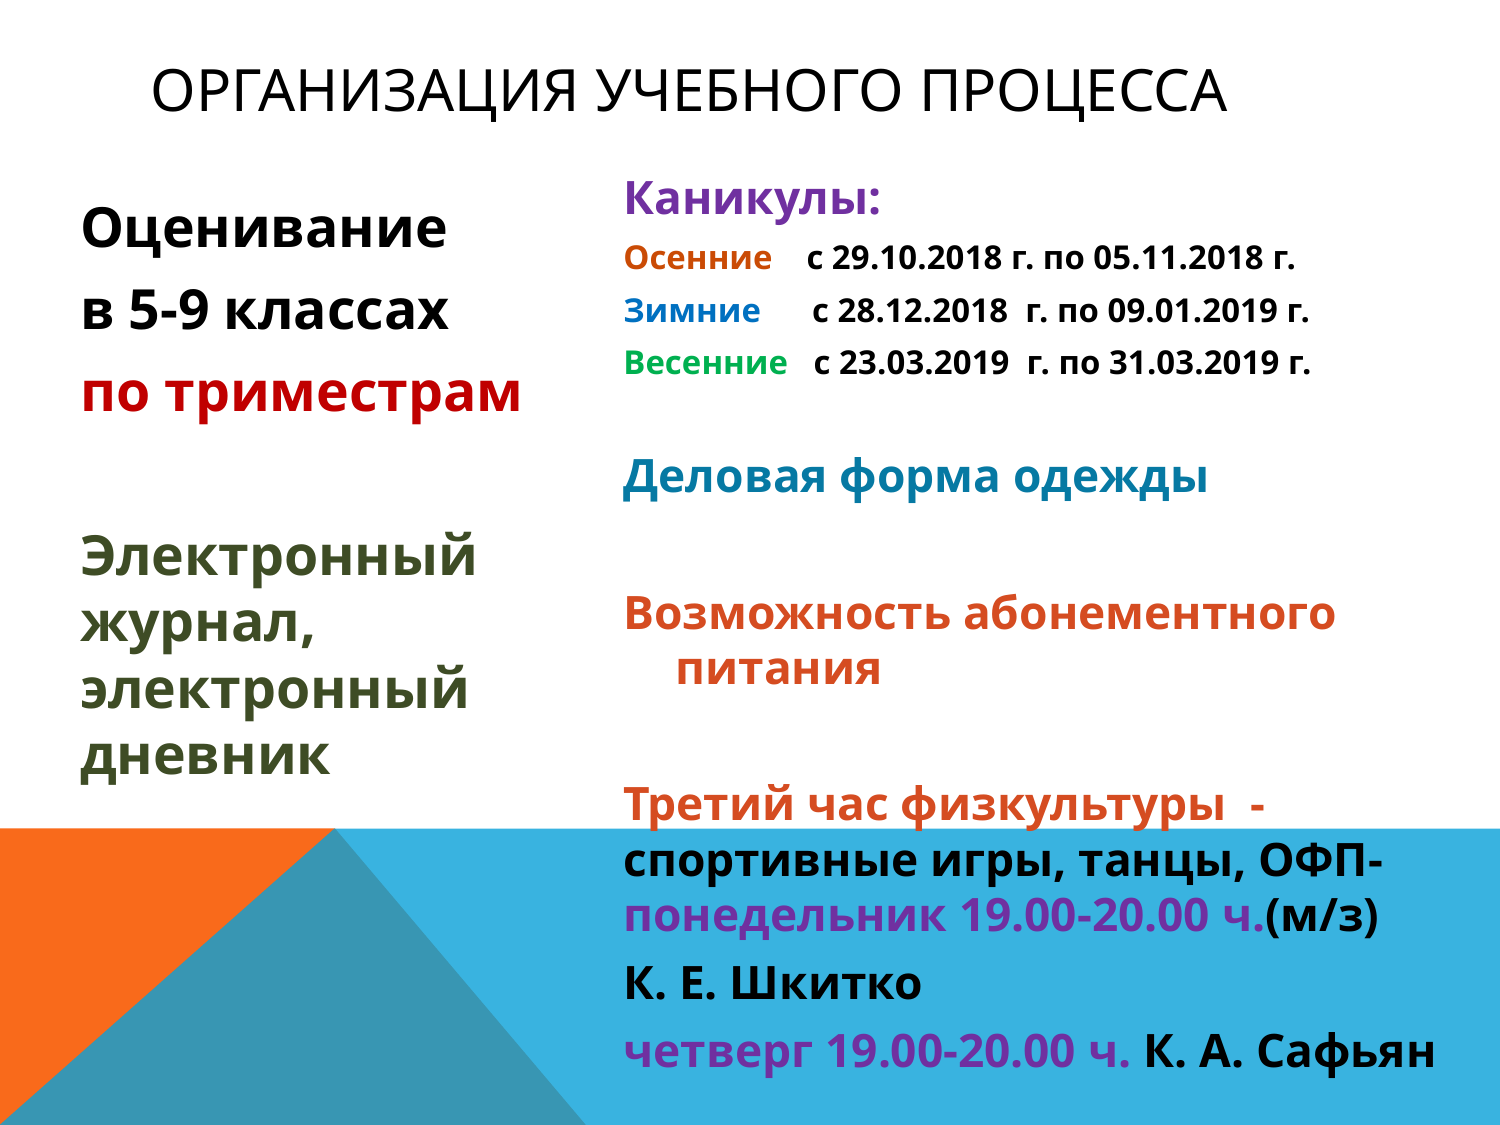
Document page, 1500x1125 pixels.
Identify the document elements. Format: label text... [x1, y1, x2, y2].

list Каникулы: Осенние с 29.10.2018 г. по 05.11.2018 г. Зимние с 28.12.2018 г. по 09.01.2019 г. Весенние с 23.03.2019 г. по 31.03.2019 г. Деловая форма одежды Возможность абонементного питания Третий час физкультуры - спортивные игры, танцы, ОФП- понедельник 19.00-20.00 ч.(м/з) К. Е. Шкитко четверг 19.00-20.00 ч. К. А. Сафьян [608, 160, 1483, 1087]
list Оценивание в 5-9 классах по триместрам Электронный журнал, электронный дневник [64, 184, 590, 794]
title Организация учебного процесса [135, 42, 1370, 133]
